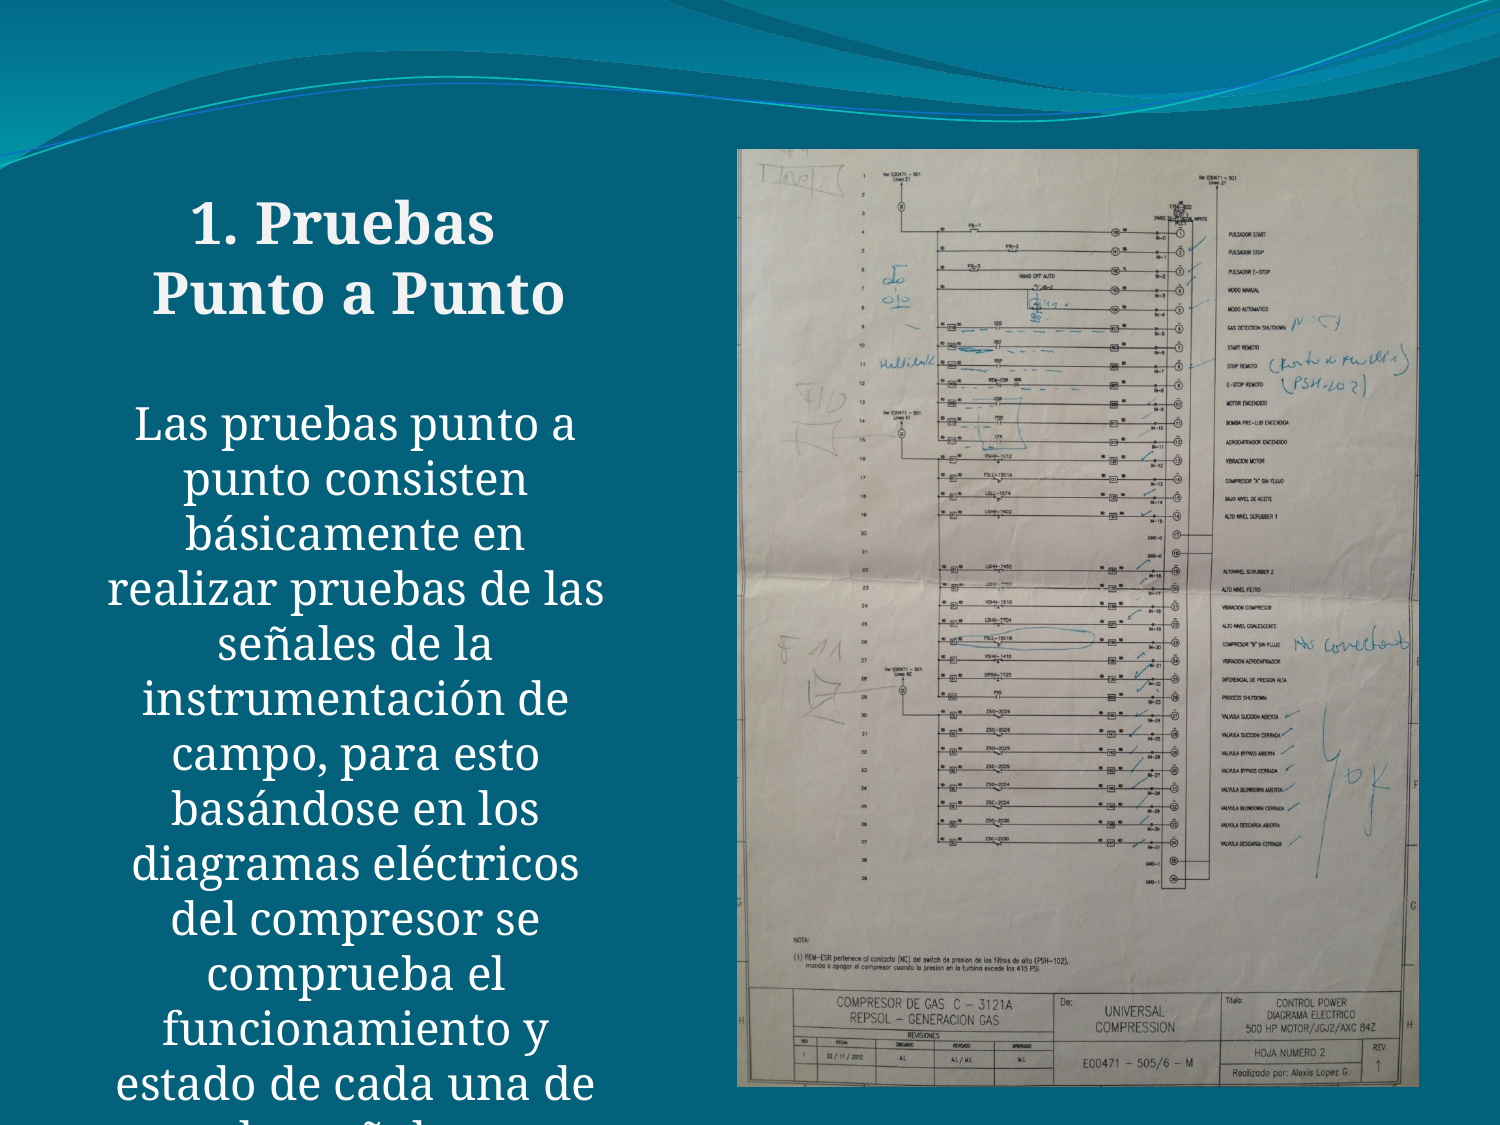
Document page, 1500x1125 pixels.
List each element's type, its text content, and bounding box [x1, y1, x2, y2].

text_box 1. Pruebas Punto a Punto [50, 200, 600, 313]
text_box Las pruebas punto a punto consisten básicamente en realizar pruebas de las señales de la instrumentación de campo, para esto basándose en los diagramas eléctricos del compresor se comprueba el funcionamiento y estado de cada una de las señales [87, 387, 625, 1125]
picture [738, 150, 1418, 1086]
